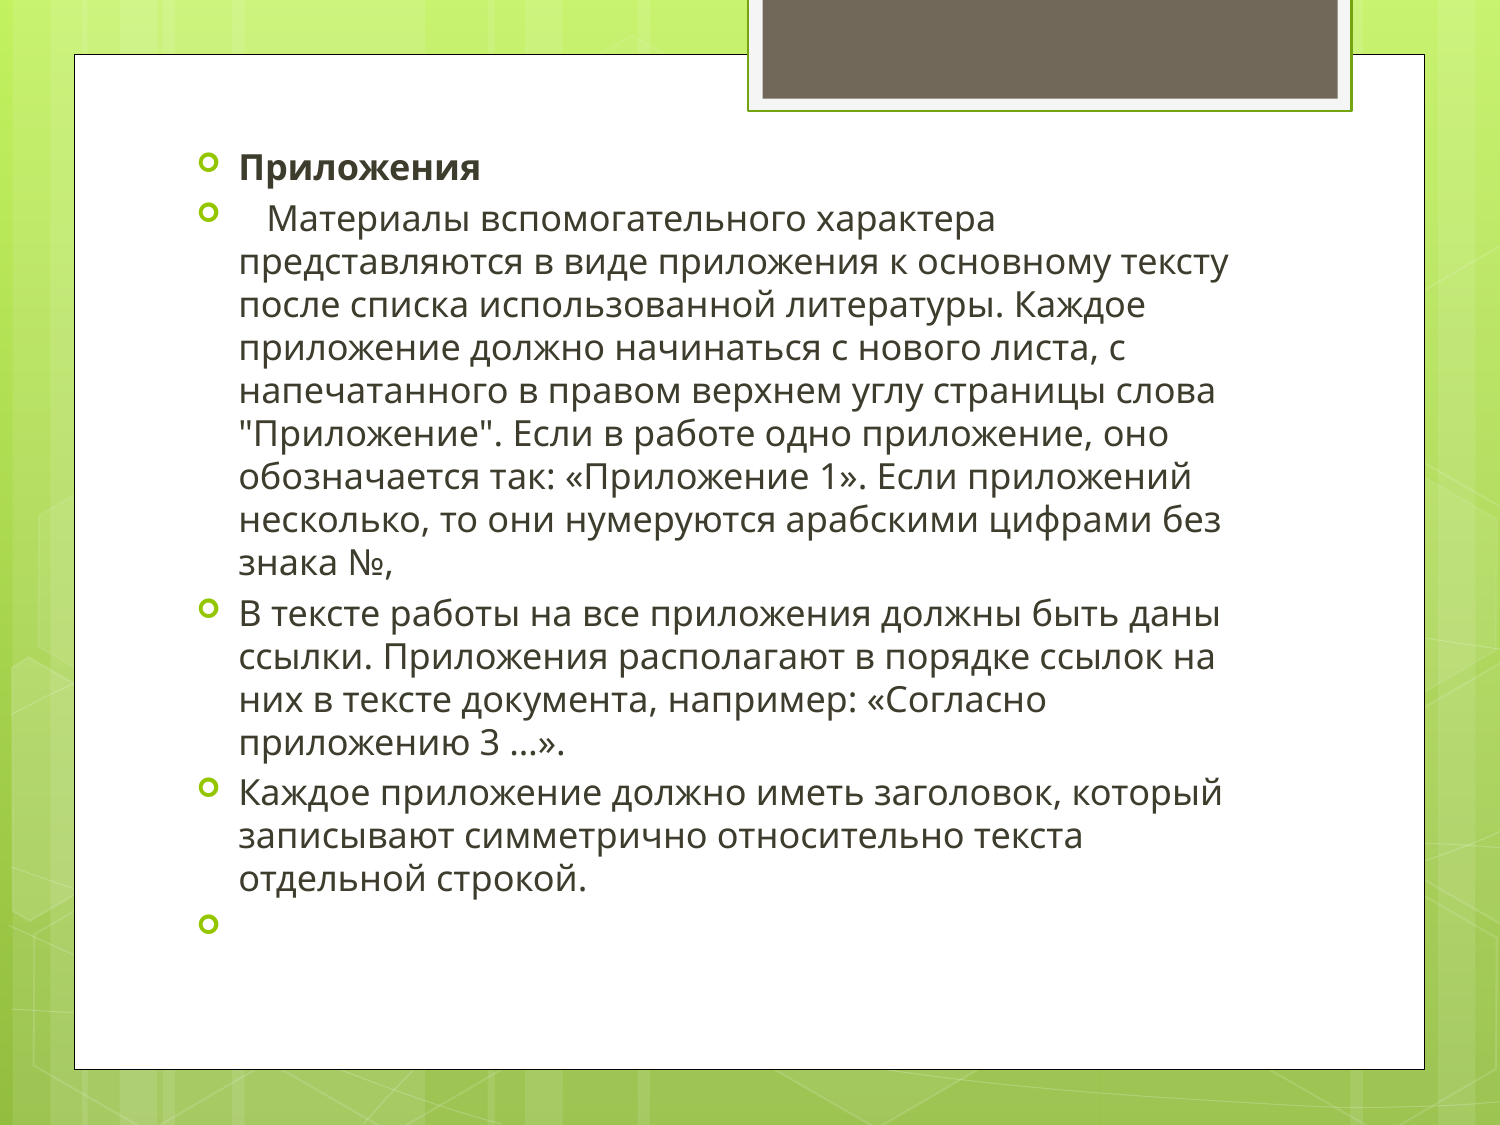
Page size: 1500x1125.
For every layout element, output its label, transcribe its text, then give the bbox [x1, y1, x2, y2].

list Приложения Материалы вспомогательного характера представляются в виде приложения к основному тексту после списка использованной литературы. Каждое приложение должно начинаться с нового листа, с напечатанного в правом верхнем углу страницы слова "Приложение". Если в работе одно приложение, оно обозначается так: «Приложение 1». Если приложений несколько, то они нумеруются арабскими цифрами без знака №, В тексте работы на все приложения должны быть даны ссылки. Приложения располагают в порядке ссылок на них в тексте документа, например: «Согласно приложению 3 …». Каждое приложение должно иметь заголовок, который записывают симметрично относительно текста отдельной строкой. [171, 137, 1283, 957]
